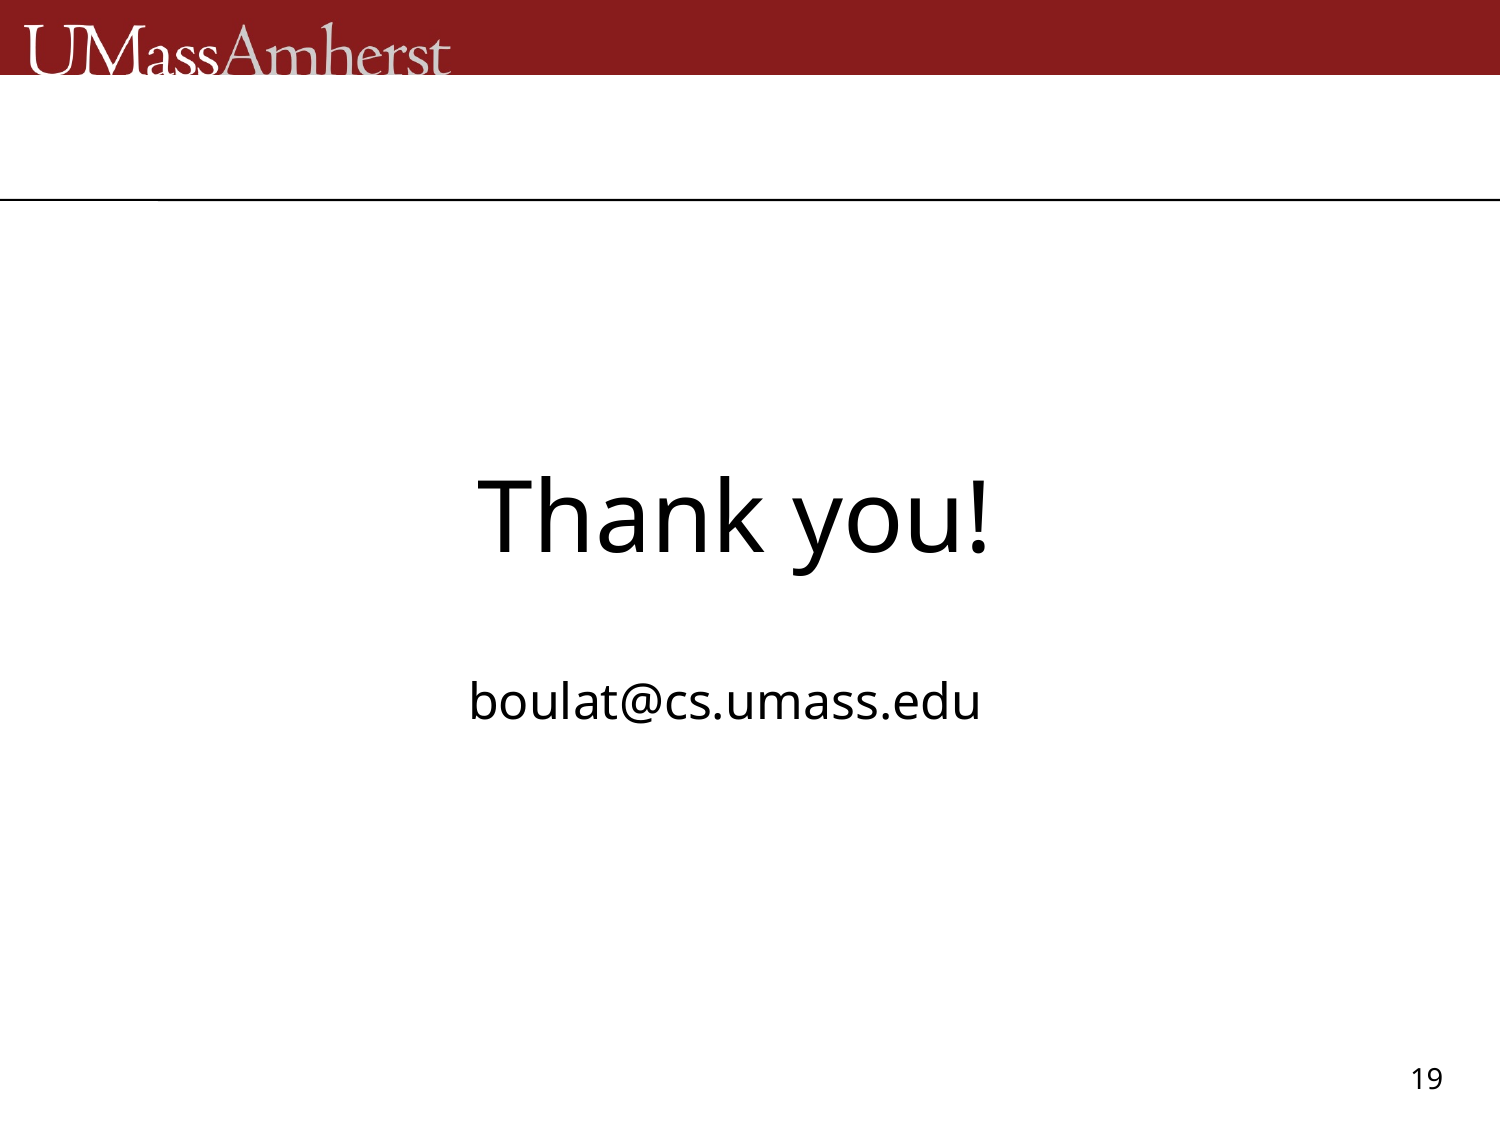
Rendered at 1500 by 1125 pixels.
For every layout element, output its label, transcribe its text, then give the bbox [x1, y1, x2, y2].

text_box Thank you! [463, 445, 1008, 580]
picture [0, 0, 1500, 75]
text_box boulat@cs.umass.edu [453, 662, 998, 738]
